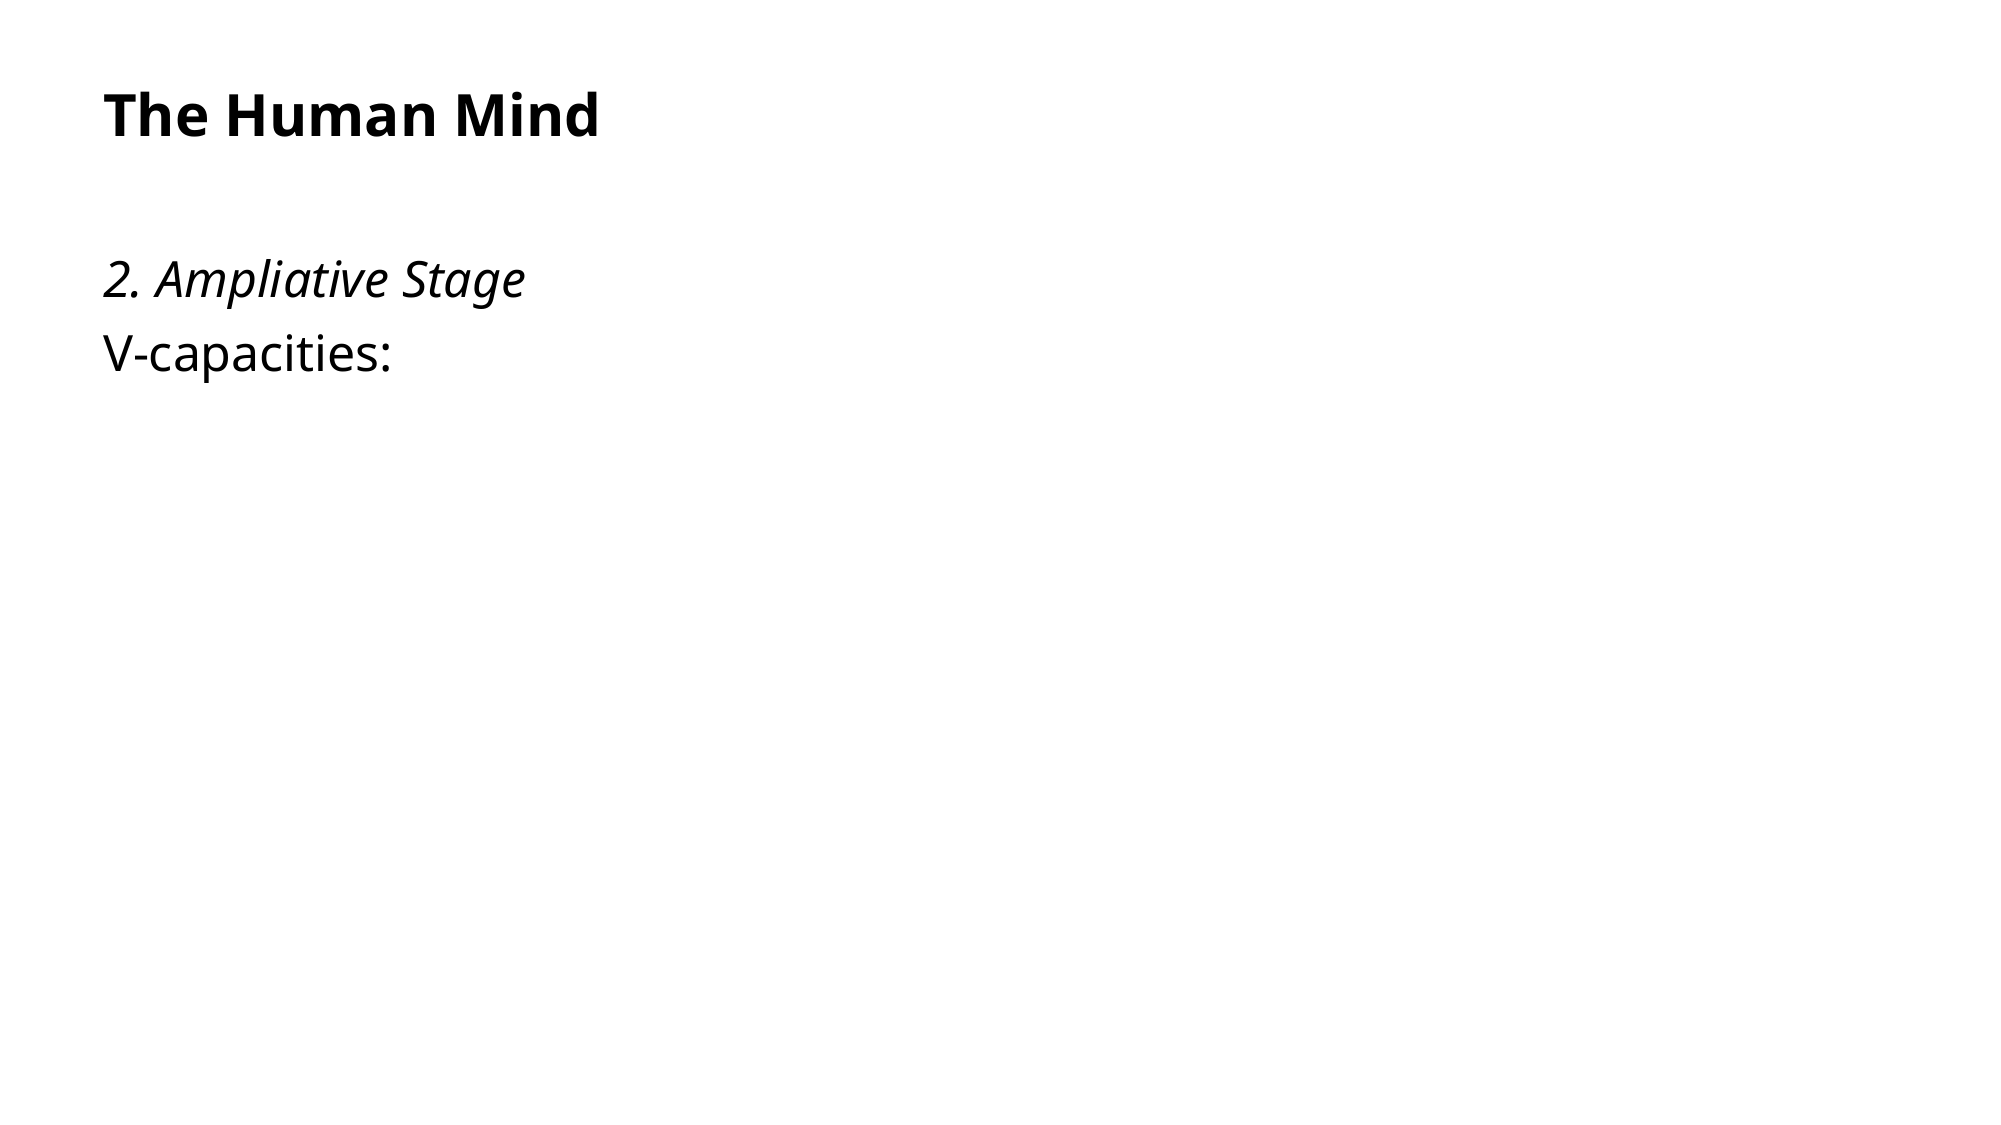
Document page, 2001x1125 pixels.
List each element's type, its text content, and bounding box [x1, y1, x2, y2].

list The Human Mind 2. Ampliative Stage V-capacities: [88, 78, 1985, 1125]
